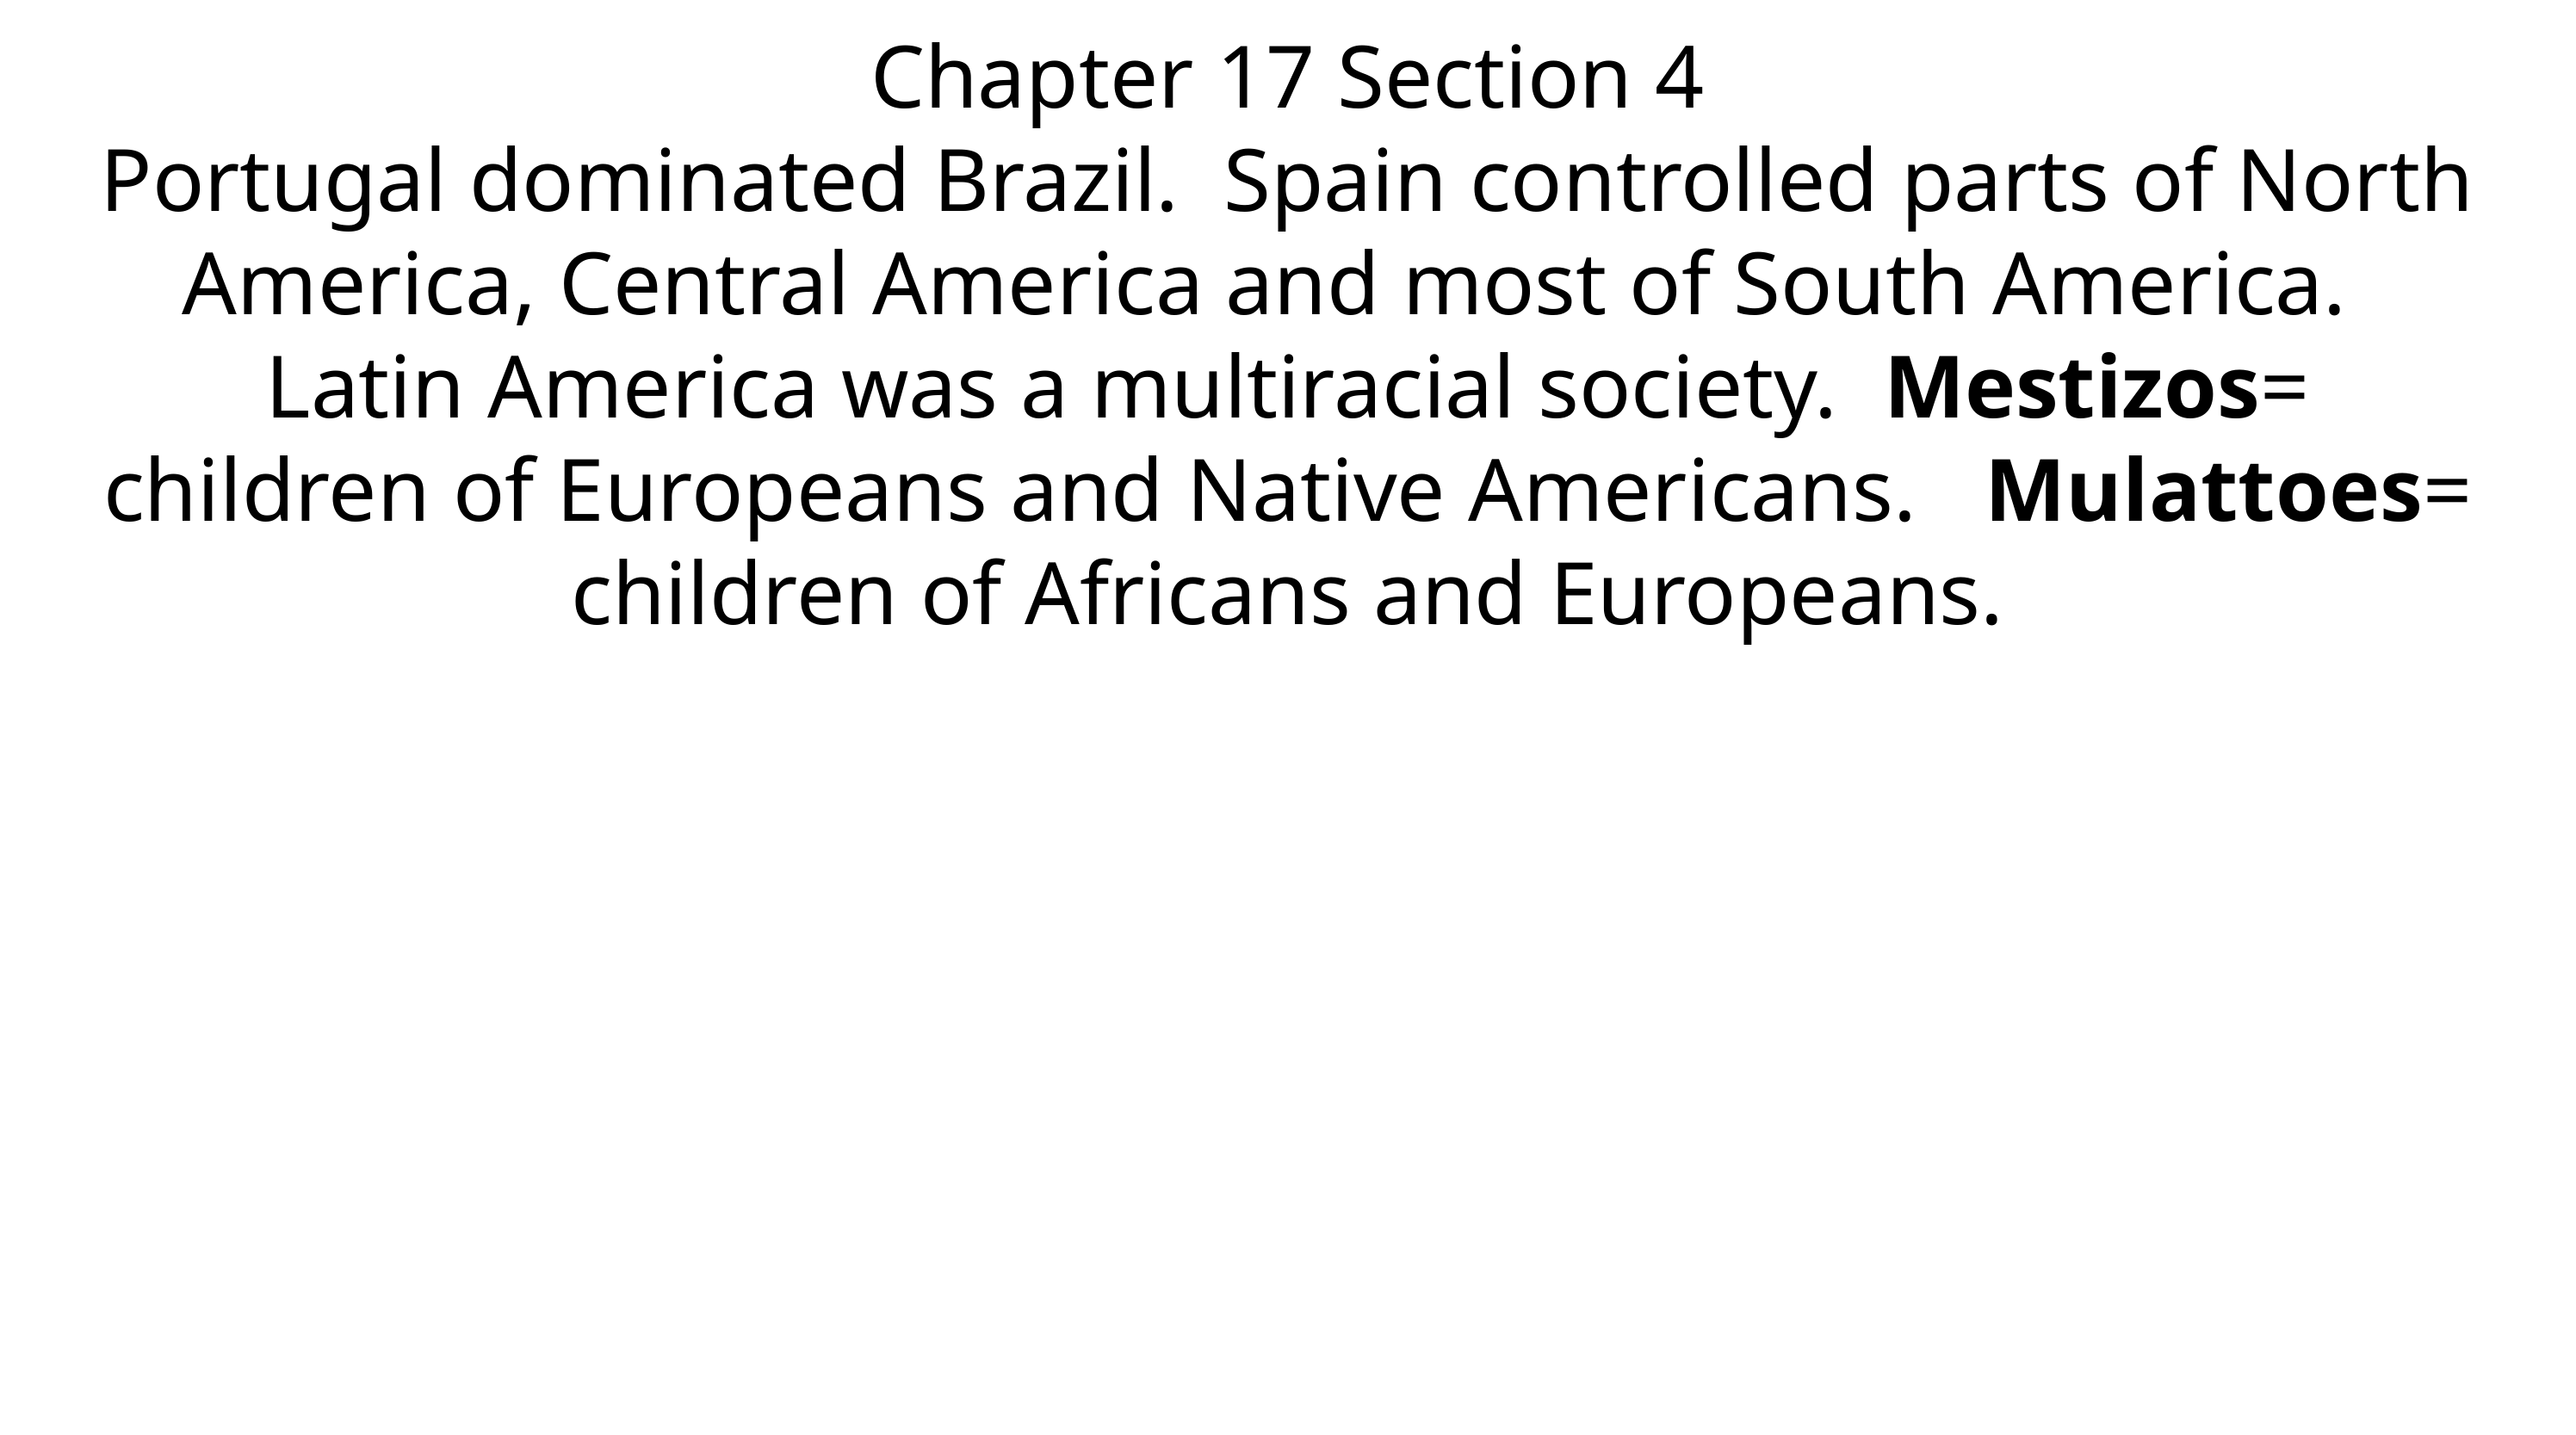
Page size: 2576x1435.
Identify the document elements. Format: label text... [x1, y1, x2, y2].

text_box Chapter 17 Section 4 Portugal dominated Brazil. Spain controlled parts of North America, Central America and most of South America. Latin America was a multiracial society. Mestizos= children of Europeans and Native Americans. Mulattoes= children of Africans and Europeans. [86, 15, 2489, 648]
